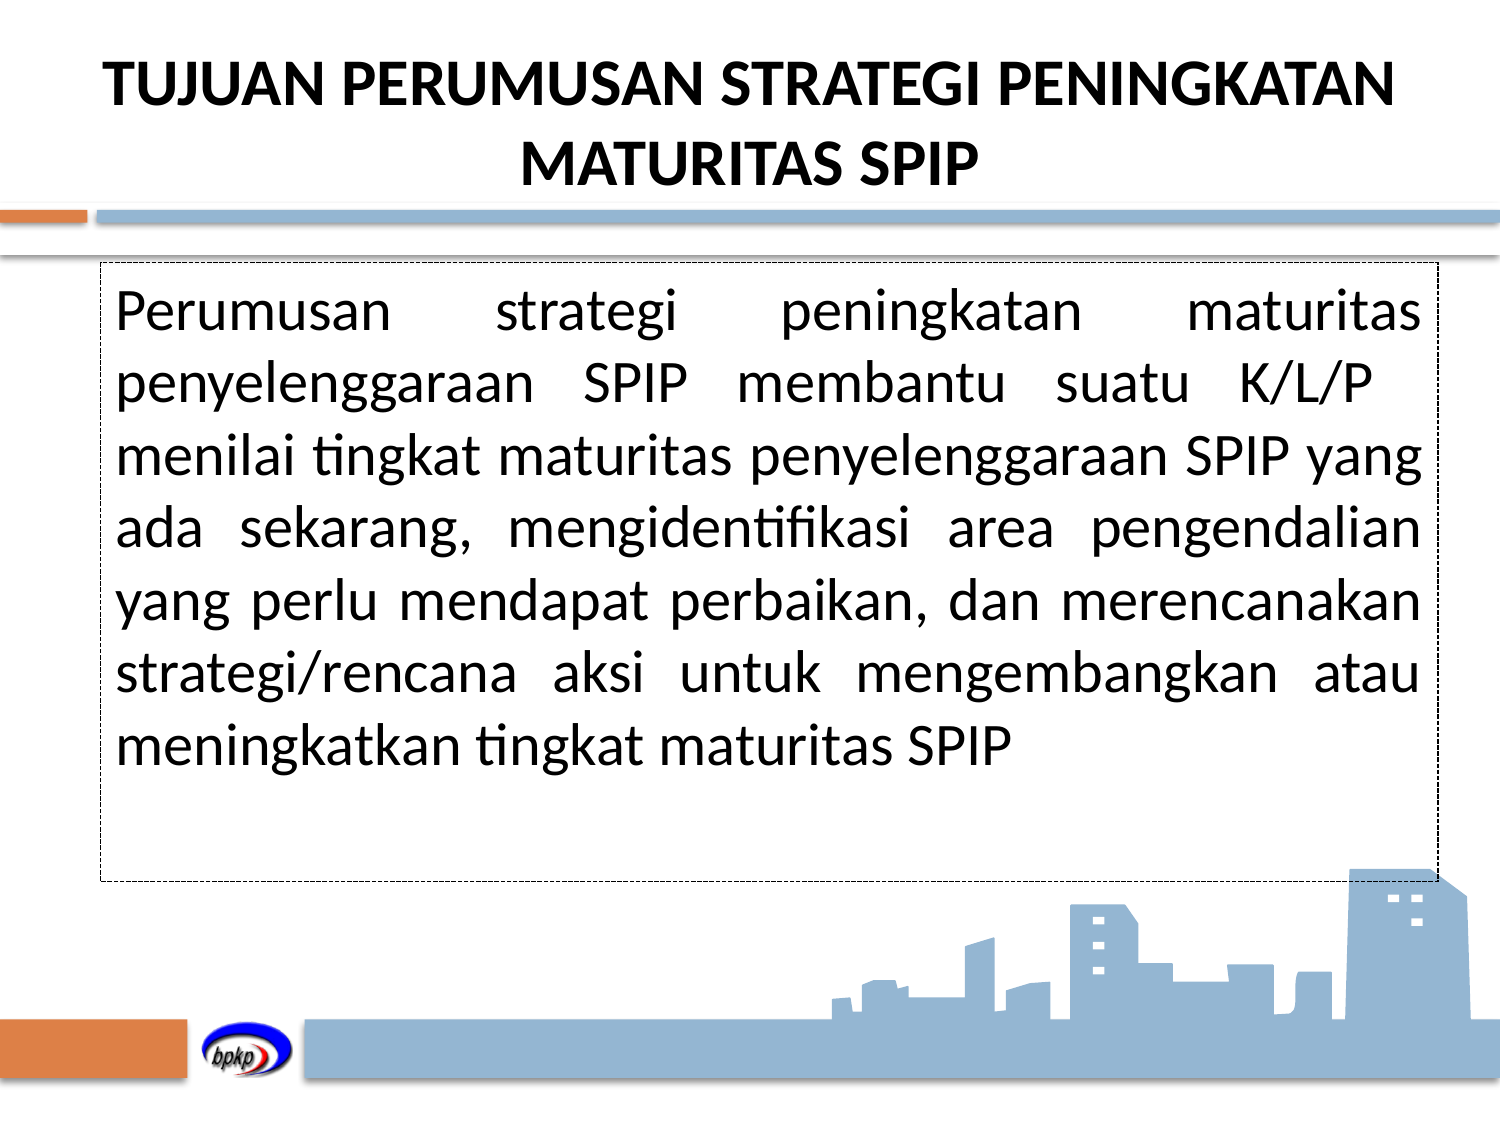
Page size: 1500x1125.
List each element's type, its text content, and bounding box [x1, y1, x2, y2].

title TUJUAN PERUMUSAN STRATEGI PENINGKATAN MATURITAS SPIP [0, 37, 1500, 201]
picture [199, 1019, 293, 1078]
list Perumusan strategi peningkatan maturitas penyelenggaraan SPIP membantu suatu K/L/P menilai tingkat maturitas penyelenggaraan SPIP yang ada sekarang, mengidentifikasi area pengendalian yang perlu mendapat perbaikan, dan merencanakan strategi/rencana aksi untuk mengembangkan atau meningkatkan tingkat maturitas SPIP [100, 262, 1439, 882]
